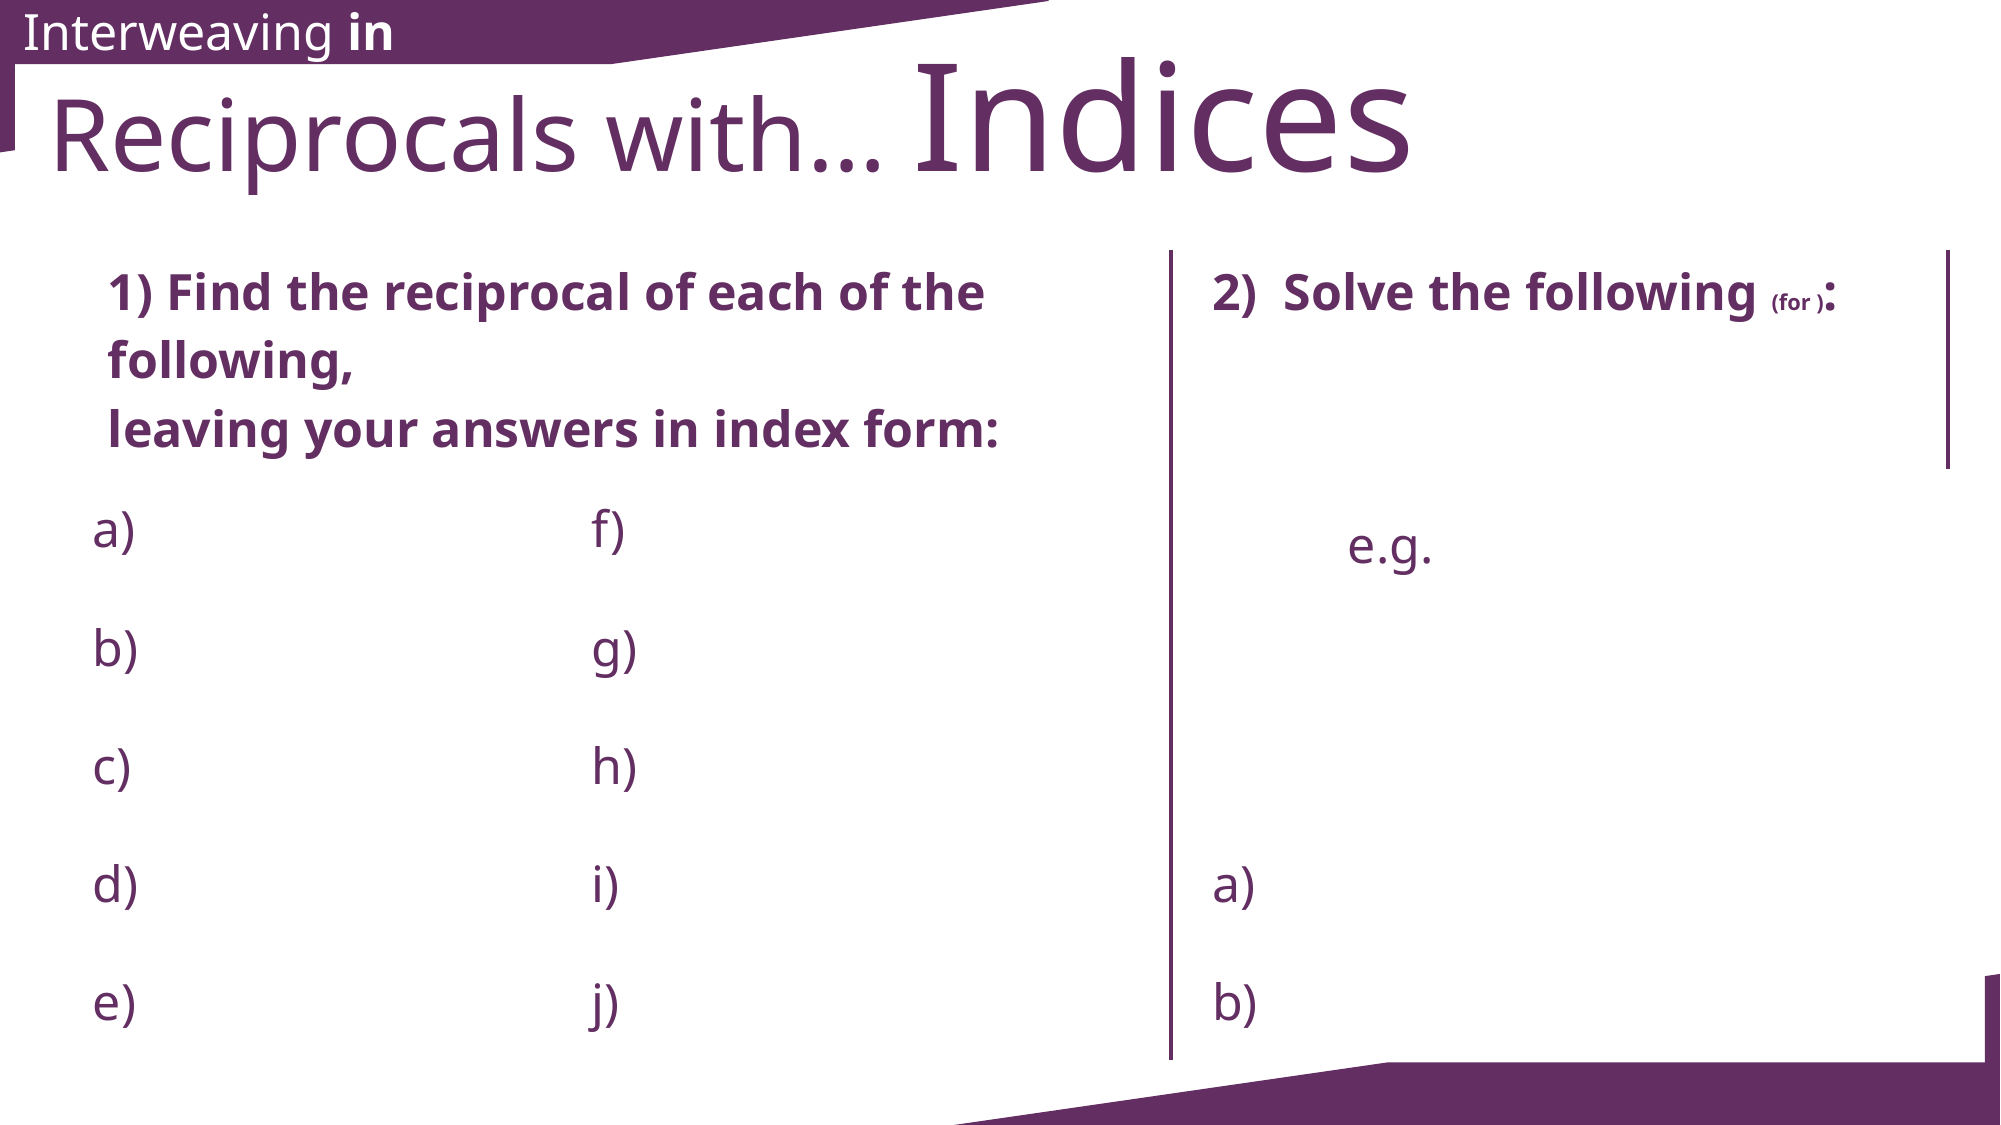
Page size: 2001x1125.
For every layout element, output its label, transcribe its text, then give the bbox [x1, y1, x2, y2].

text_box Reciprocals with… Indices [32, 65, 1963, 159]
text_box [953, 973, 2000, 1125]
text_box Interweaving in [0, 0, 1049, 153]
